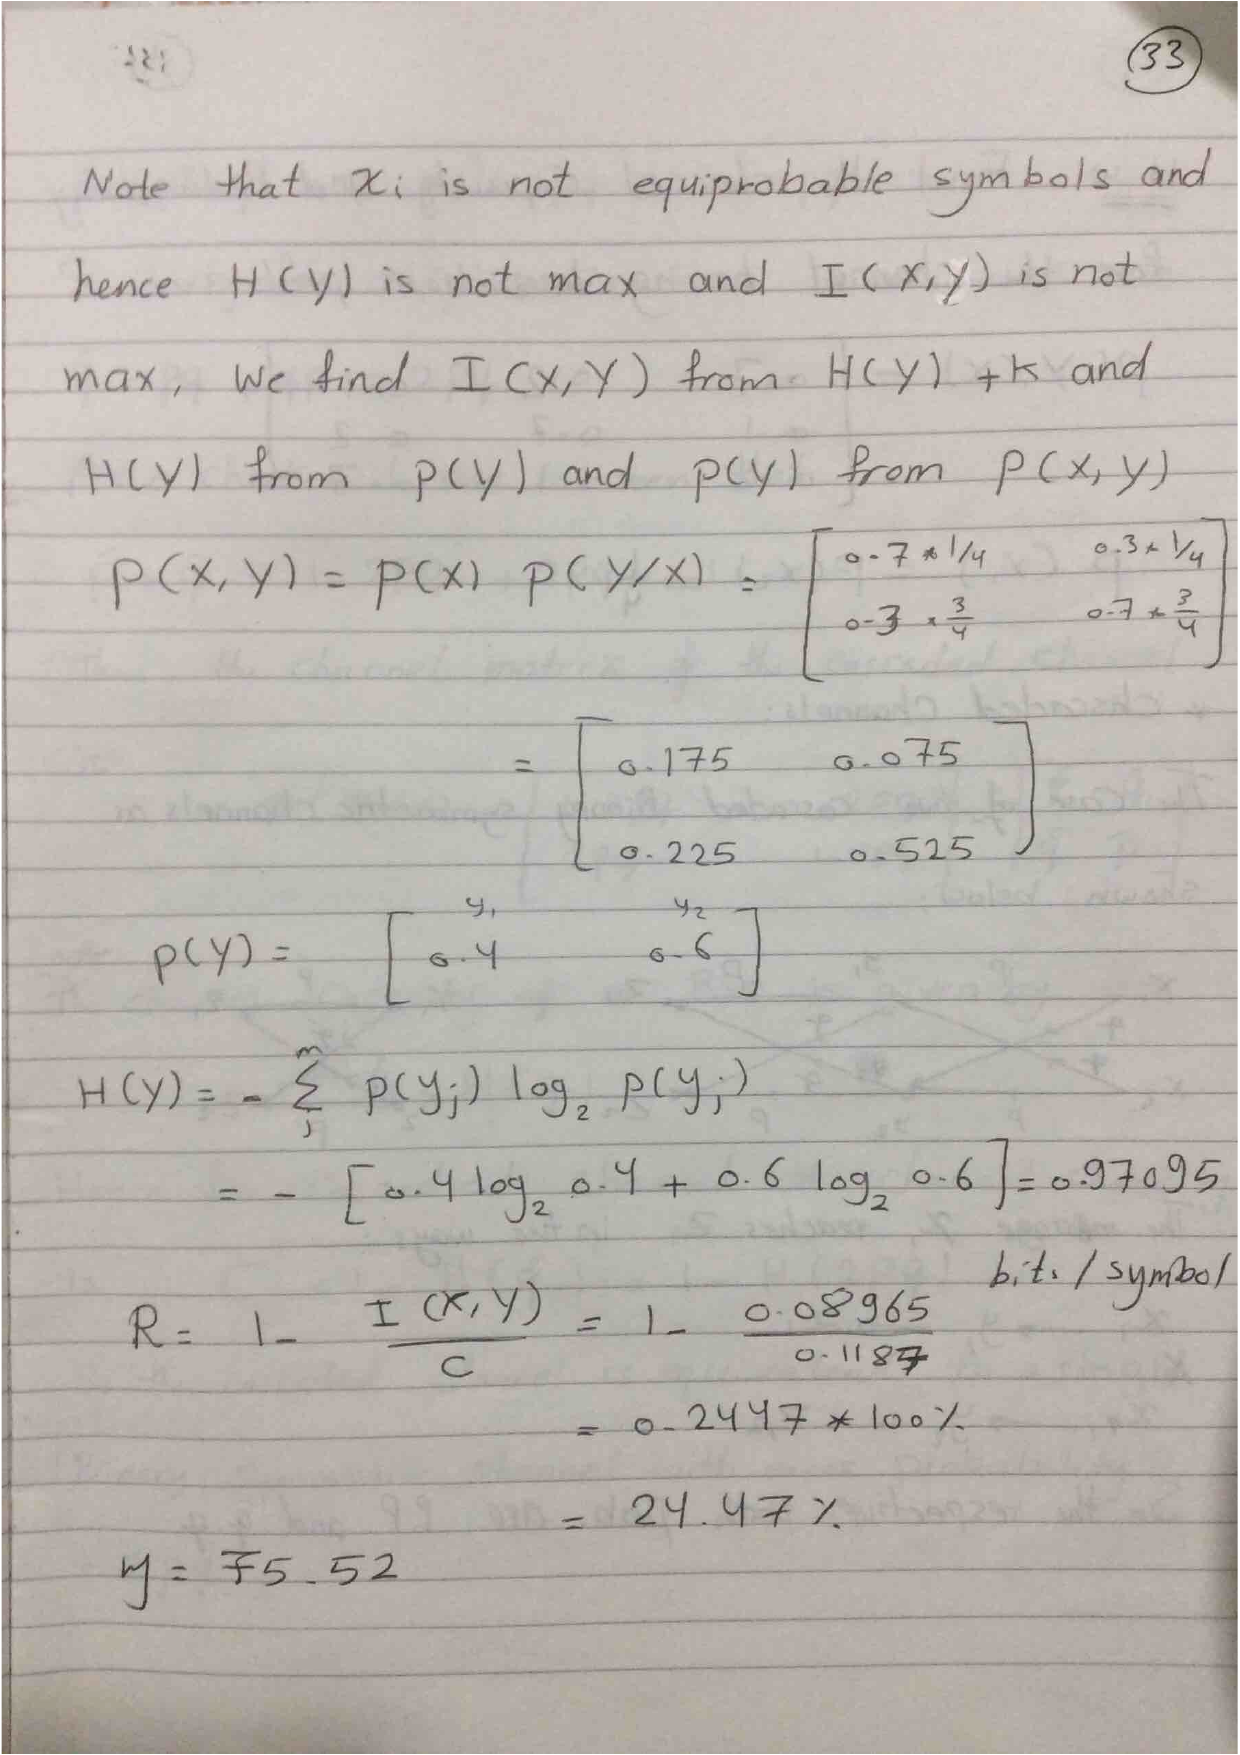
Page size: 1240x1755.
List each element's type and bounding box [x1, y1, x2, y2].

text_box [1, 1, 1238, 1754]
